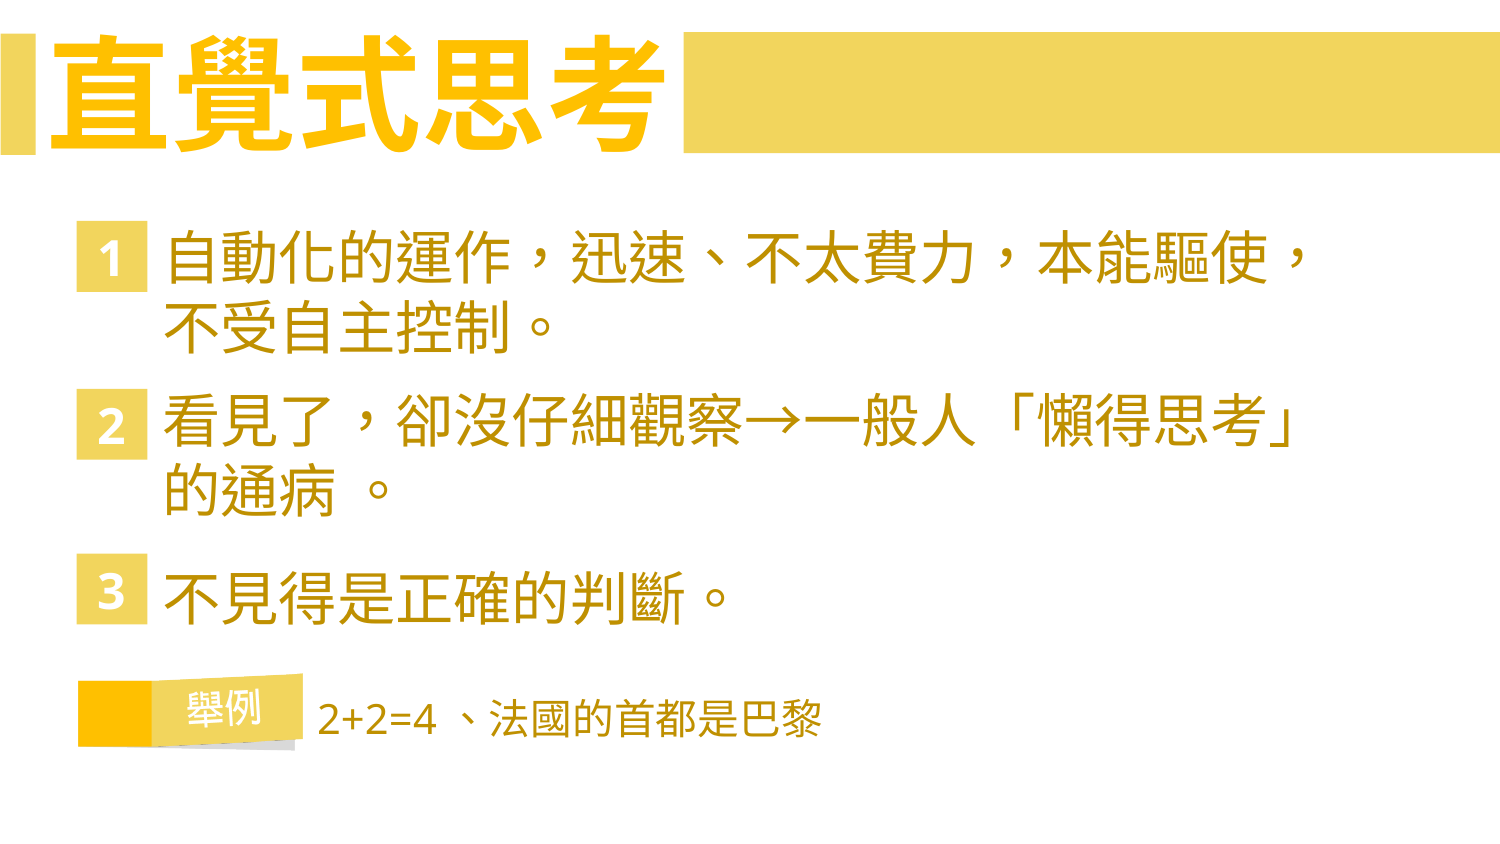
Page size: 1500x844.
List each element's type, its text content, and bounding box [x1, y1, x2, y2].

text_box 3 [75, 552, 150, 627]
text_box 看見了，卻沒仔細觀察→一般人「懶得思考」的通病 。 [147, 377, 1362, 554]
text_box 不見得是正確的判斷。 [147, 554, 1362, 640]
text_box 2+2=4、法國的首都是巴黎 [307, 694, 1006, 750]
picture [77, 673, 303, 751]
text_box 2 [75, 387, 147, 462]
title 直覺式思考 [35, 30, 703, 172]
text_box [0, 32, 38, 157]
text_box [681, 30, 1500, 155]
text_box 自動化的運作，迅速、不太費力，本能驅使，不受自主控制。 [147, 213, 1362, 369]
text_box 1 [75, 219, 147, 294]
